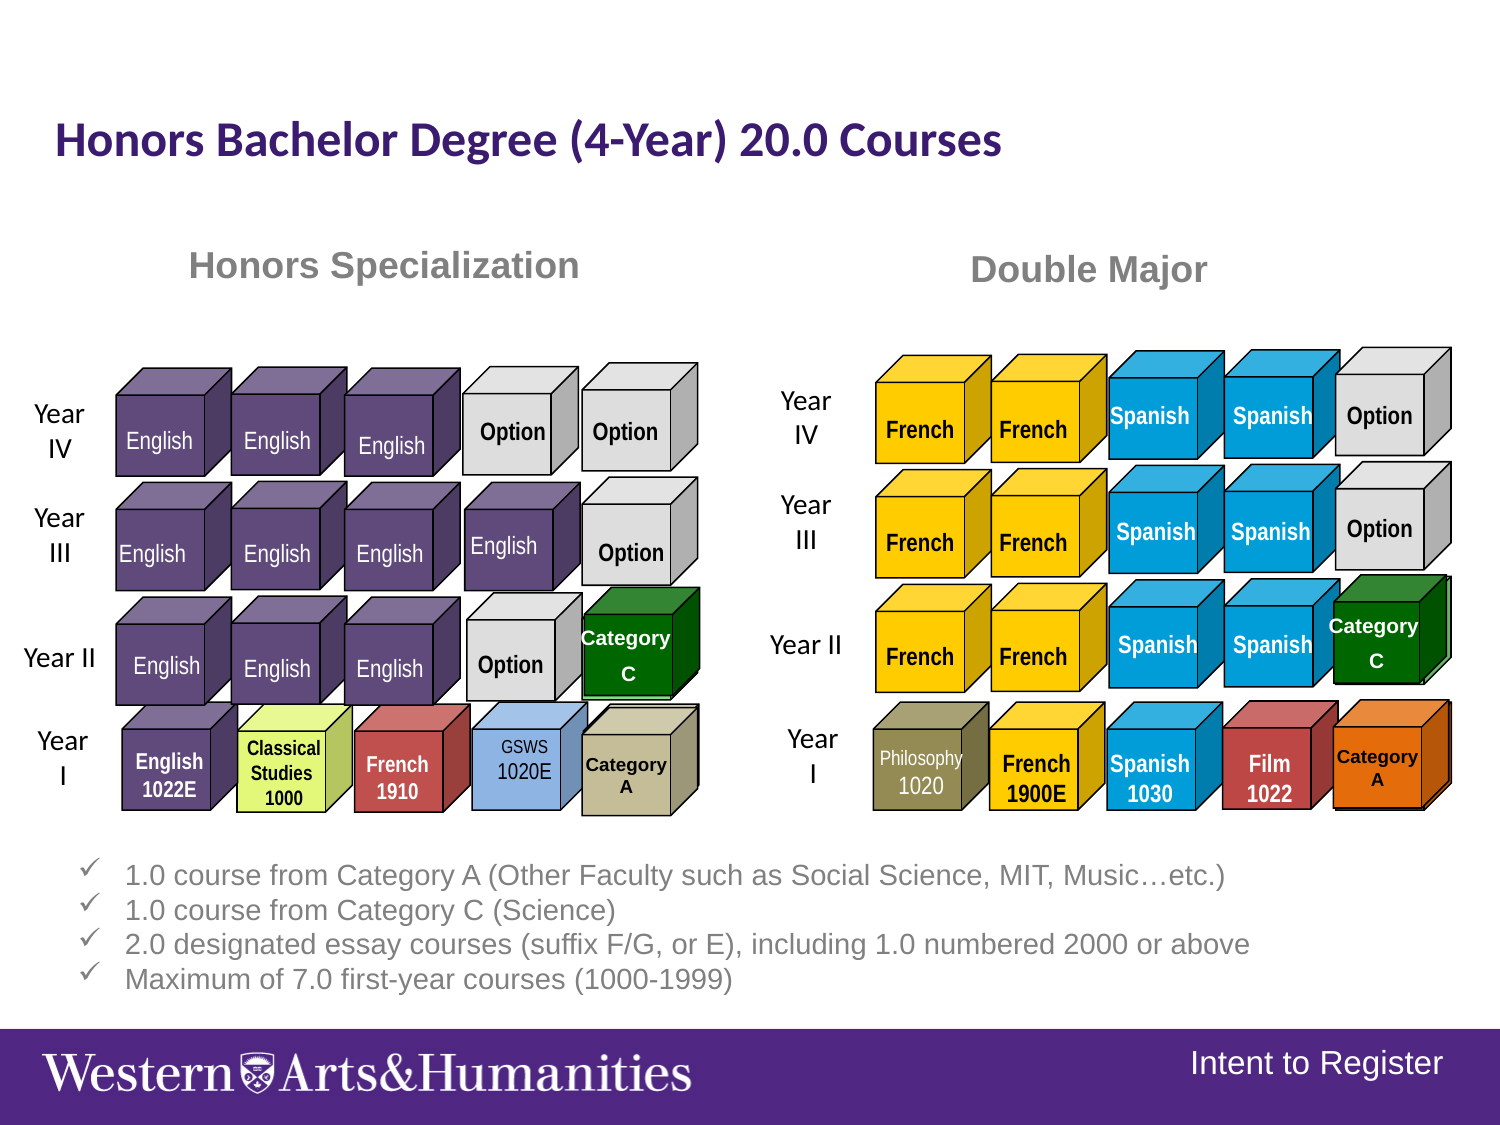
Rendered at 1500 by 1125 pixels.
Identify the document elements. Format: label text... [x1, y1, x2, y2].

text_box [103, 366, 453, 706]
text_box Double Major [955, 237, 1345, 298]
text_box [456, 362, 698, 702]
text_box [581, 699, 1449, 816]
text_box 1.0 course from Category A (Other Faculty such as Social Science, MIT, Music…etc.) 1.0 course from Category C (Science) 2.0 designated essay courses (suffix F/G, or E), including 1.0 numbered 2000 or above Maximum of 7.0 first-year courses (1000-1999) [63, 848, 1471, 1003]
text_box Honors Specialization [173, 233, 607, 294]
text_box Year IV Year III Year II [3, 386, 98, 681]
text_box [1087, 349, 1325, 573]
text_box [869, 354, 1082, 573]
text_box Intent to Register [935, 1033, 1459, 1089]
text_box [584, 574, 1447, 696]
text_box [109, 715, 576, 818]
text_box Year IV Year III Year II [750, 373, 863, 573]
text_box Honors Bachelor Degree (4-Year) 20.0 Courses [40, 14, 1354, 573]
text_box Year I [0, 713, 104, 799]
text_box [1329, 347, 1452, 685]
picture [0, 0, 1500, 1125]
